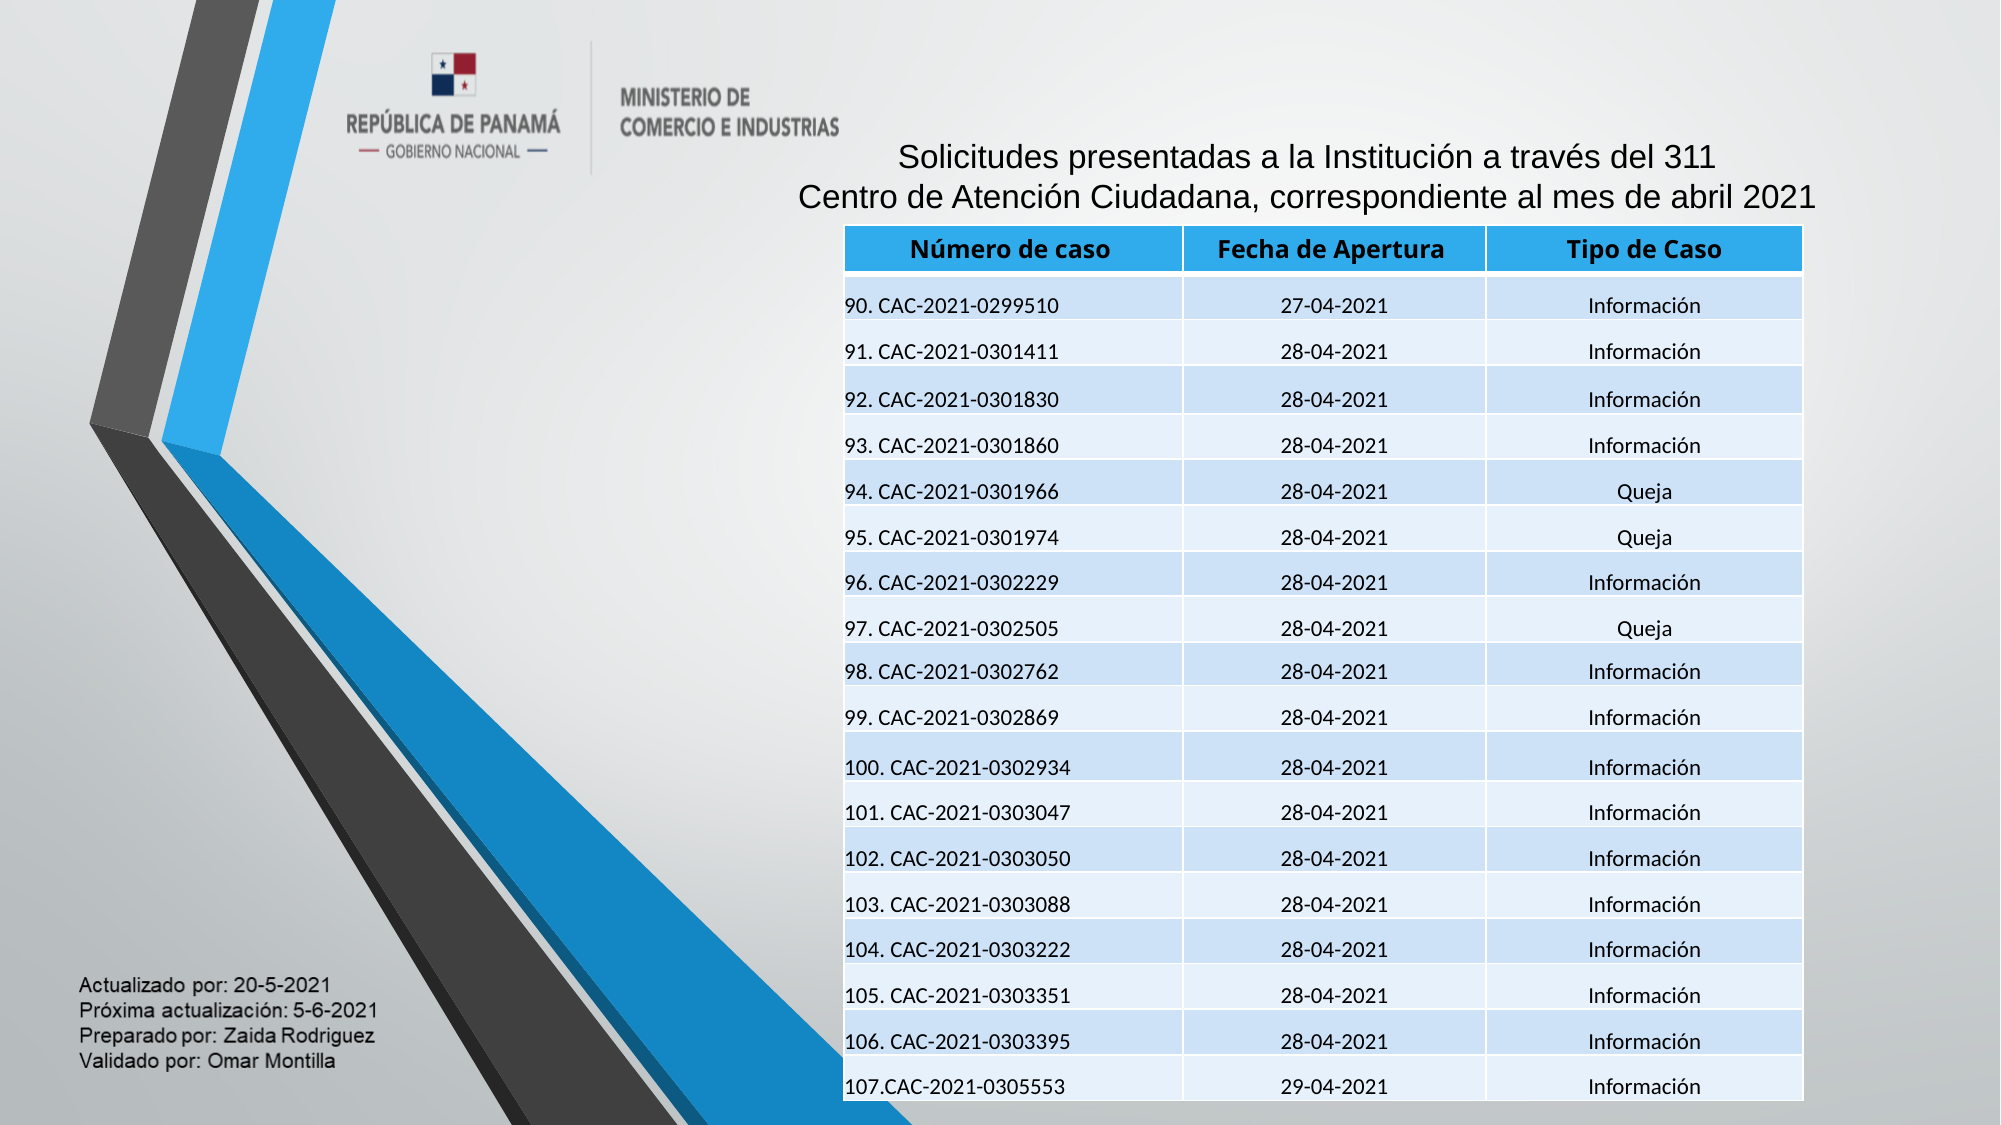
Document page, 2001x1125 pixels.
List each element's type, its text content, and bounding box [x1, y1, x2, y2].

table_cell 28-04-2021 [1184, 506, 1485, 550]
table_cell Información [1487, 964, 1802, 1008]
table_cell 90. CAC-2021-0299510 [845, 277, 1182, 319]
table_cell 28-04-2021 [1184, 597, 1485, 641]
table_cell 99. CAC-2021-0302869 [845, 686, 1182, 730]
table_cell Información [1487, 919, 1802, 963]
table_cell 29-04-2021 [1184, 1056, 1485, 1100]
table_cell Información [1487, 1010, 1802, 1054]
table_cell 28-04-2021 [1184, 415, 1485, 458]
table_cell 98. CAC-2021-0302762 [845, 643, 1182, 685]
table_cell Información [1487, 366, 1802, 413]
table_cell 28-04-2021 [1184, 686, 1485, 730]
table_cell 101. CAC-2021-0303047 [845, 782, 1182, 826]
table_cell 28-04-2021 [1184, 1010, 1485, 1054]
table_cell Información [1487, 782, 1802, 826]
table_header Fecha de Apertura [1184, 226, 1485, 271]
text_box Solicitudes presentadas a la Institución a través del 311 Centro de Atención Ciudadana, correspondiente al mes de abril 2021 [783, 127, 1833, 223]
table_header Tipo de Caso [1487, 226, 1802, 271]
table_cell Queja [1487, 597, 1802, 641]
table_cell Información [1487, 415, 1802, 458]
table_cell Información [1487, 552, 1802, 595]
table_cell 28-04-2021 [1184, 366, 1485, 413]
table_cell 106. CAC-2021-0303395 [845, 1010, 1182, 1054]
table_cell 93. CAC-2021-0301860 [845, 415, 1182, 458]
table_cell 28-04-2021 [1184, 320, 1485, 364]
table_cell 91. CAC-2021-0301411 [845, 320, 1182, 364]
table_cell 27-04-2021 [1184, 277, 1485, 319]
table_cell 92. CAC-2021-0301830 [845, 366, 1182, 413]
table_cell Información [1487, 827, 1802, 871]
table_cell 107.CAC-2021-0305553 [845, 1056, 1182, 1100]
table_cell 96. CAC-2021-0302229 [845, 552, 1182, 595]
table_cell 102. CAC-2021-0303050 [845, 827, 1182, 871]
table_cell 28-04-2021 [1184, 643, 1485, 685]
table_cell Queja [1487, 460, 1802, 504]
table_cell 97. CAC-2021-0302505 [845, 597, 1182, 641]
table_cell Información [1487, 1056, 1802, 1100]
table_cell 28-04-2021 [1184, 873, 1485, 917]
table_cell 103. CAC-2021-0303088 [845, 873, 1182, 917]
table_header Número de caso [845, 226, 1182, 271]
table_cell Queja [1487, 506, 1802, 550]
table_cell 28-04-2021 [1184, 460, 1485, 504]
table_cell Información [1487, 873, 1802, 917]
picture [322, 40, 843, 176]
table_cell 28-04-2021 [1184, 552, 1485, 595]
table_cell 100. CAC-2021-0302934 [845, 732, 1182, 780]
table_cell 105. CAC-2021-0303351 [845, 964, 1182, 1008]
table_cell Información [1487, 320, 1802, 364]
table_cell Información [1487, 686, 1802, 730]
table_cell Información [1487, 732, 1802, 780]
table_cell 94. CAC-2021-0301966 [845, 460, 1182, 504]
table_cell Información [1487, 277, 1802, 319]
table_cell 28-04-2021 [1184, 964, 1485, 1008]
table_cell 95. CAC-2021-0301974 [845, 506, 1182, 550]
table_cell 28-04-2021 [1184, 782, 1485, 826]
table_cell 28-04-2021 [1184, 827, 1485, 871]
table_cell Información [1487, 643, 1802, 685]
picture [64, 963, 394, 1085]
table_cell 28-04-2021 [1184, 919, 1485, 963]
table_cell 28-04-2021 [1184, 732, 1485, 780]
table_cell 104. CAC-2021-0303222 [845, 919, 1182, 963]
